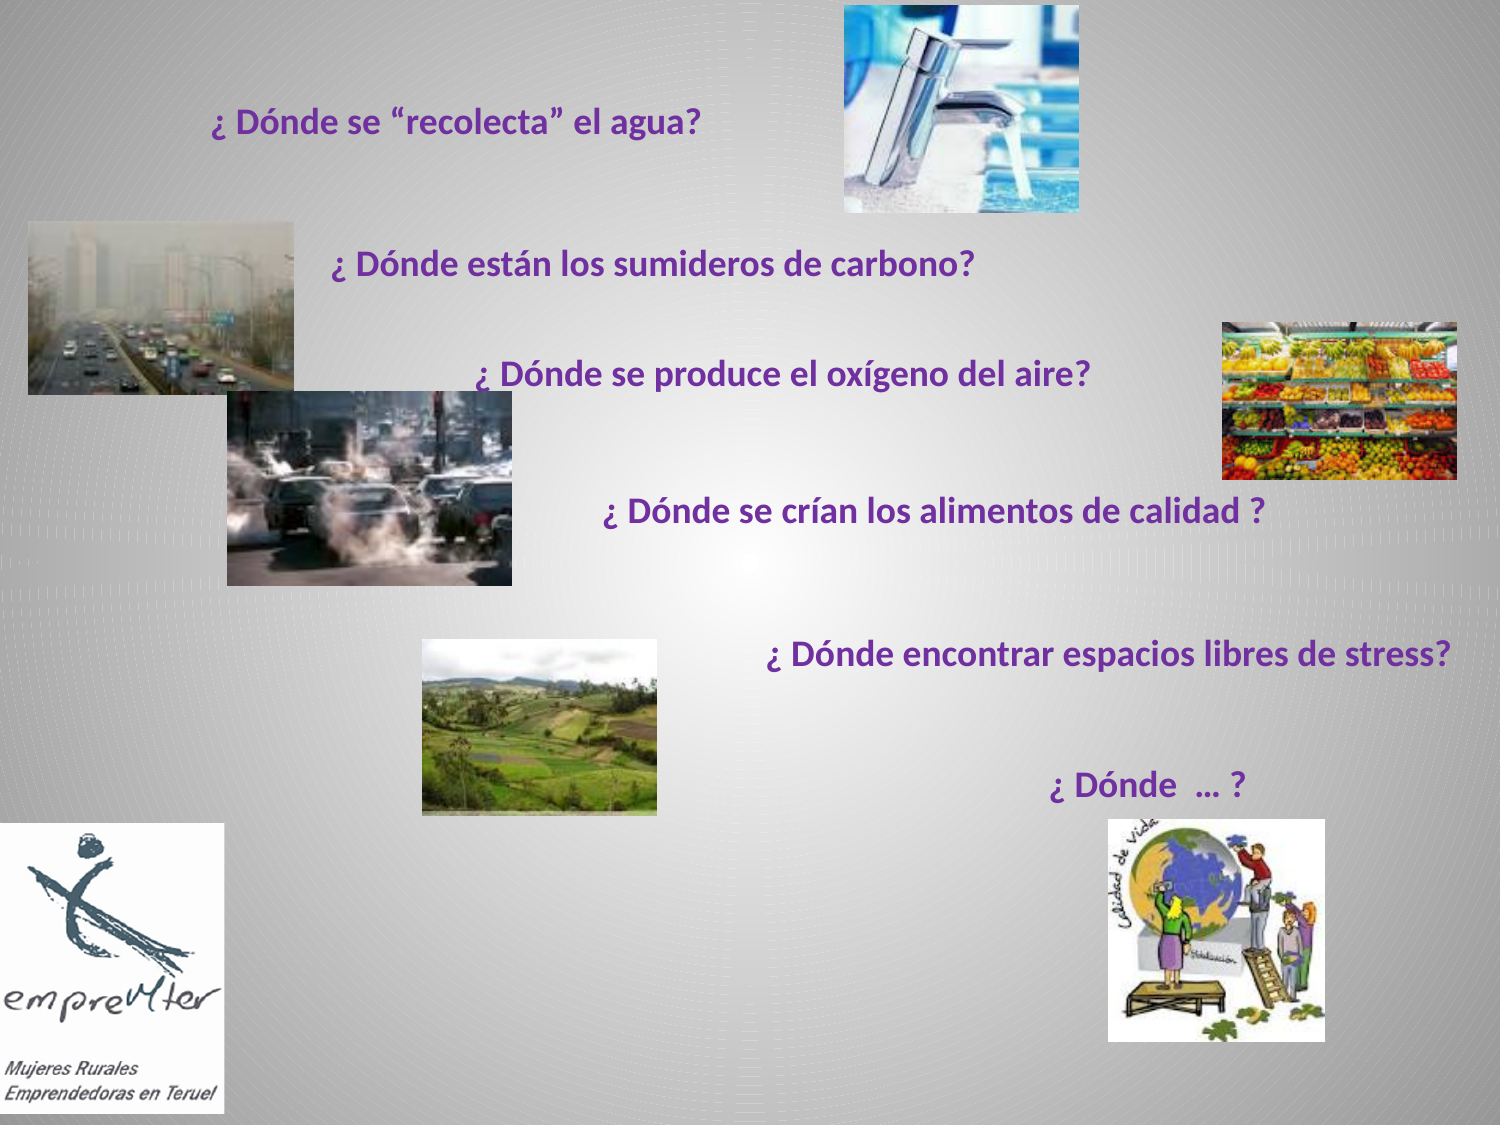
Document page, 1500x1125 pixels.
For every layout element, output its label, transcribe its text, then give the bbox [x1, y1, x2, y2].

picture [844, 4, 1080, 214]
picture [1108, 819, 1325, 1043]
picture [1222, 322, 1458, 480]
text_box ¿ Dónde … ? [1033, 752, 1263, 858]
picture [226, 390, 512, 586]
picture [421, 638, 658, 817]
picture [27, 220, 294, 395]
picture [0, 822, 225, 1114]
text_box ¿ Dónde están los sumideros de carbono? [315, 231, 992, 337]
text_box ¿ Dónde se produce el oxígeno del aire? [459, 341, 1108, 447]
text_box ¿ Dónde encontrar espacios libres de stress? [750, 621, 1468, 727]
text_box ¿ Dónde se “recolecta” el agua? [195, 89, 718, 195]
text_box ¿ Dónde se crían los alimentos de calidad ? [586, 479, 1283, 584]
